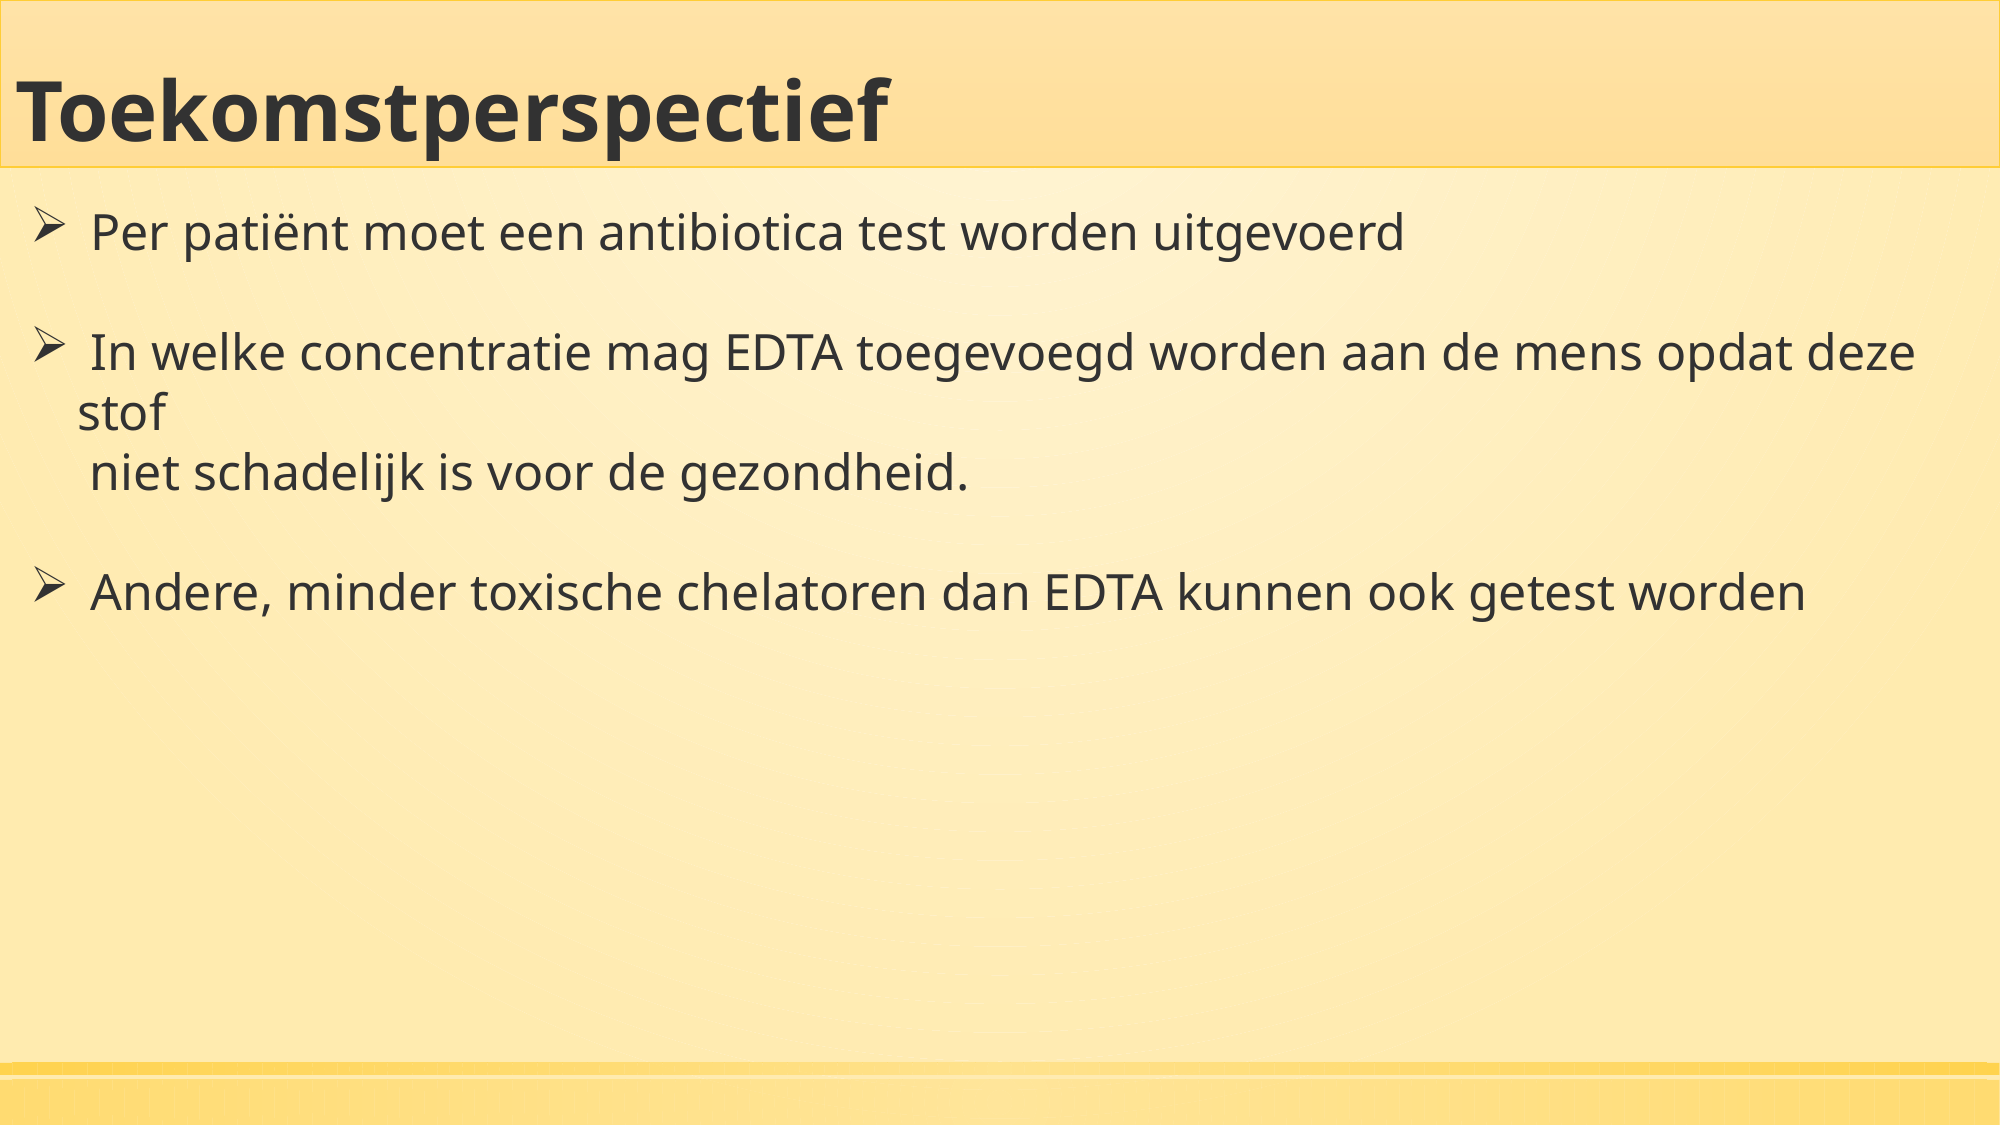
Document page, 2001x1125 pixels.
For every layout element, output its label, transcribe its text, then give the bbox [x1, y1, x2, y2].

text_box Toekomstperspectief [0, 0, 2000, 168]
text_box Per patiënt moet een antibiotica test worden uitgevoerd In welke concentratie mag EDTA toegevoegd worden aan de mens opdat deze stof niet schadelijk is voor de gezondheid. Andere, minder toxische chelatoren dan EDTA kunnen ook getest worden [15, 192, 1978, 628]
